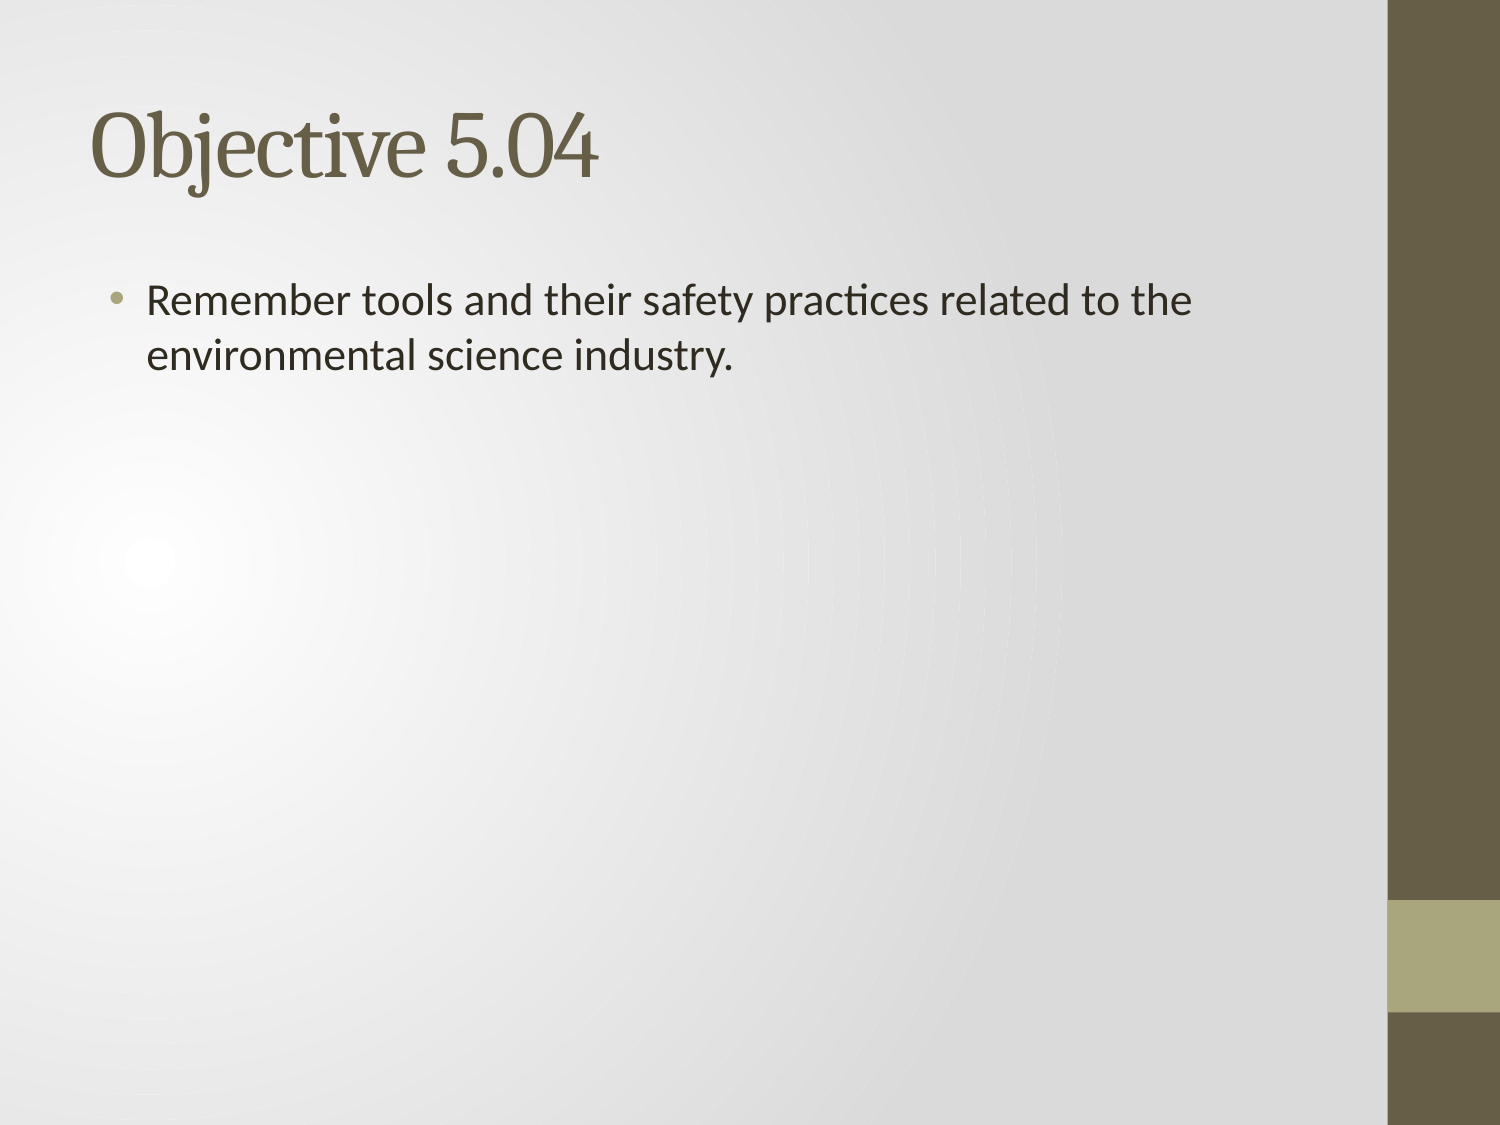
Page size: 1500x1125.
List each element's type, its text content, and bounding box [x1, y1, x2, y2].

title Objective 5.04 [75, 45, 1325, 233]
list Remember tools and their safety practices related to the environmental science industry. [75, 262, 1325, 1050]
